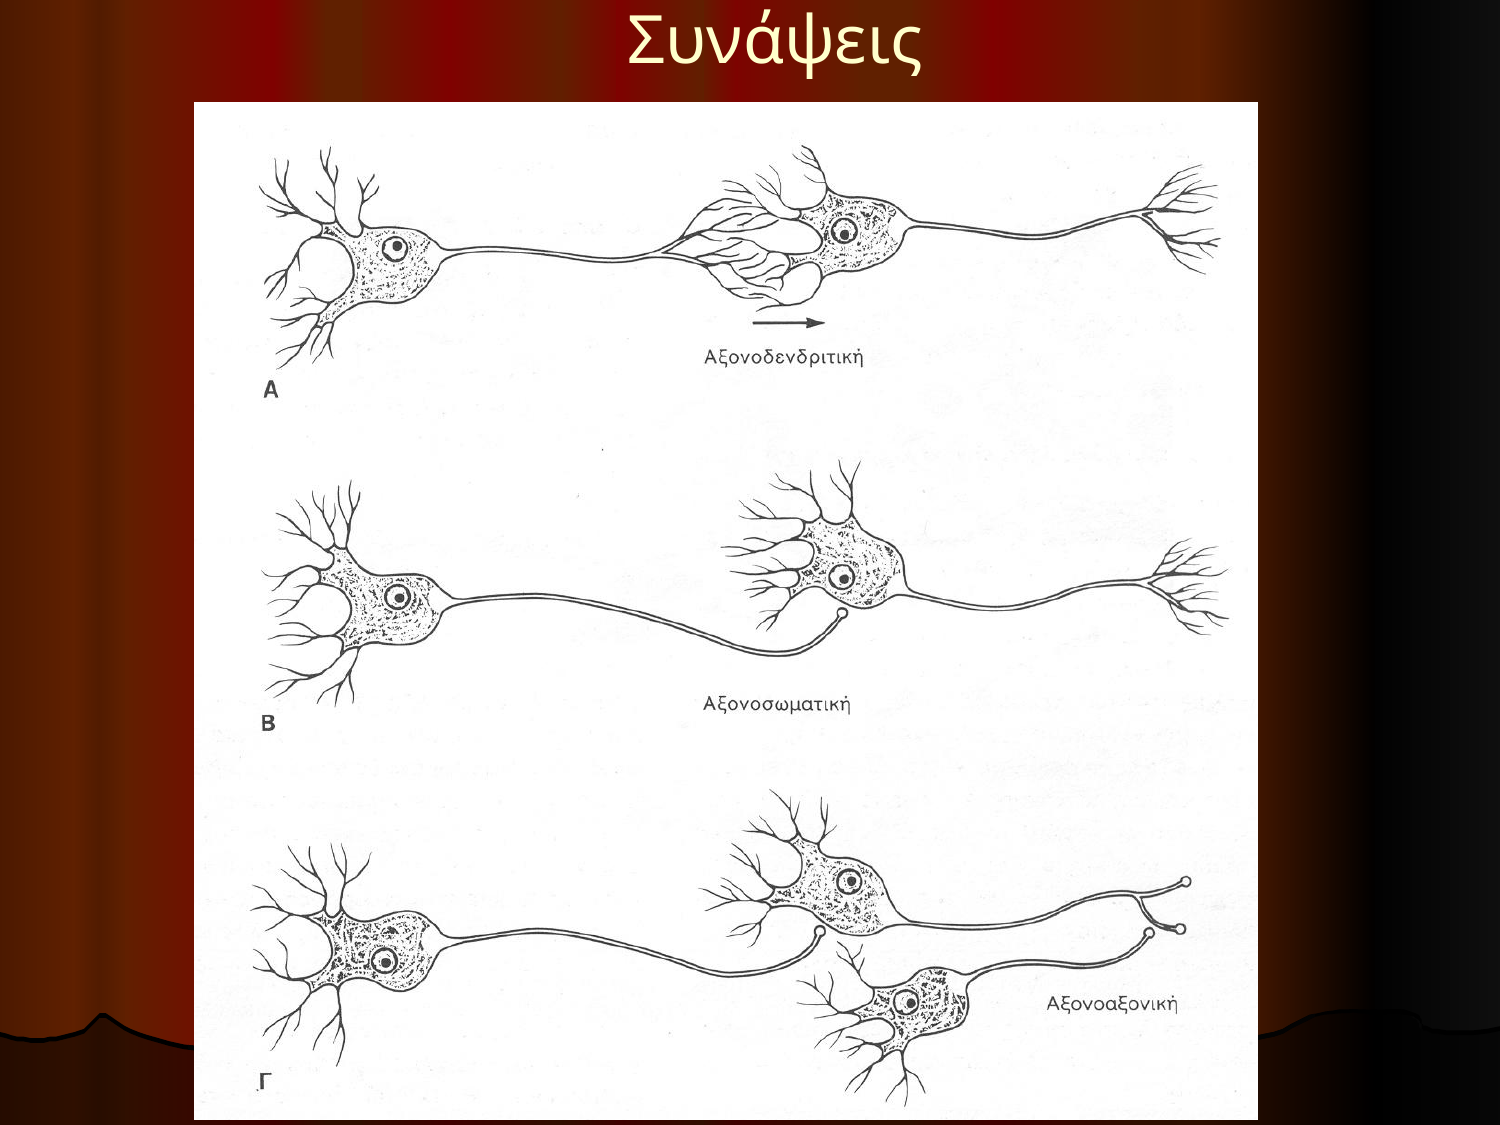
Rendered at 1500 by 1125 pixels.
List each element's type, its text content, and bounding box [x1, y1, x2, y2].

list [194, 101, 1258, 1121]
title Συνάψεις [100, 0, 1451, 114]
